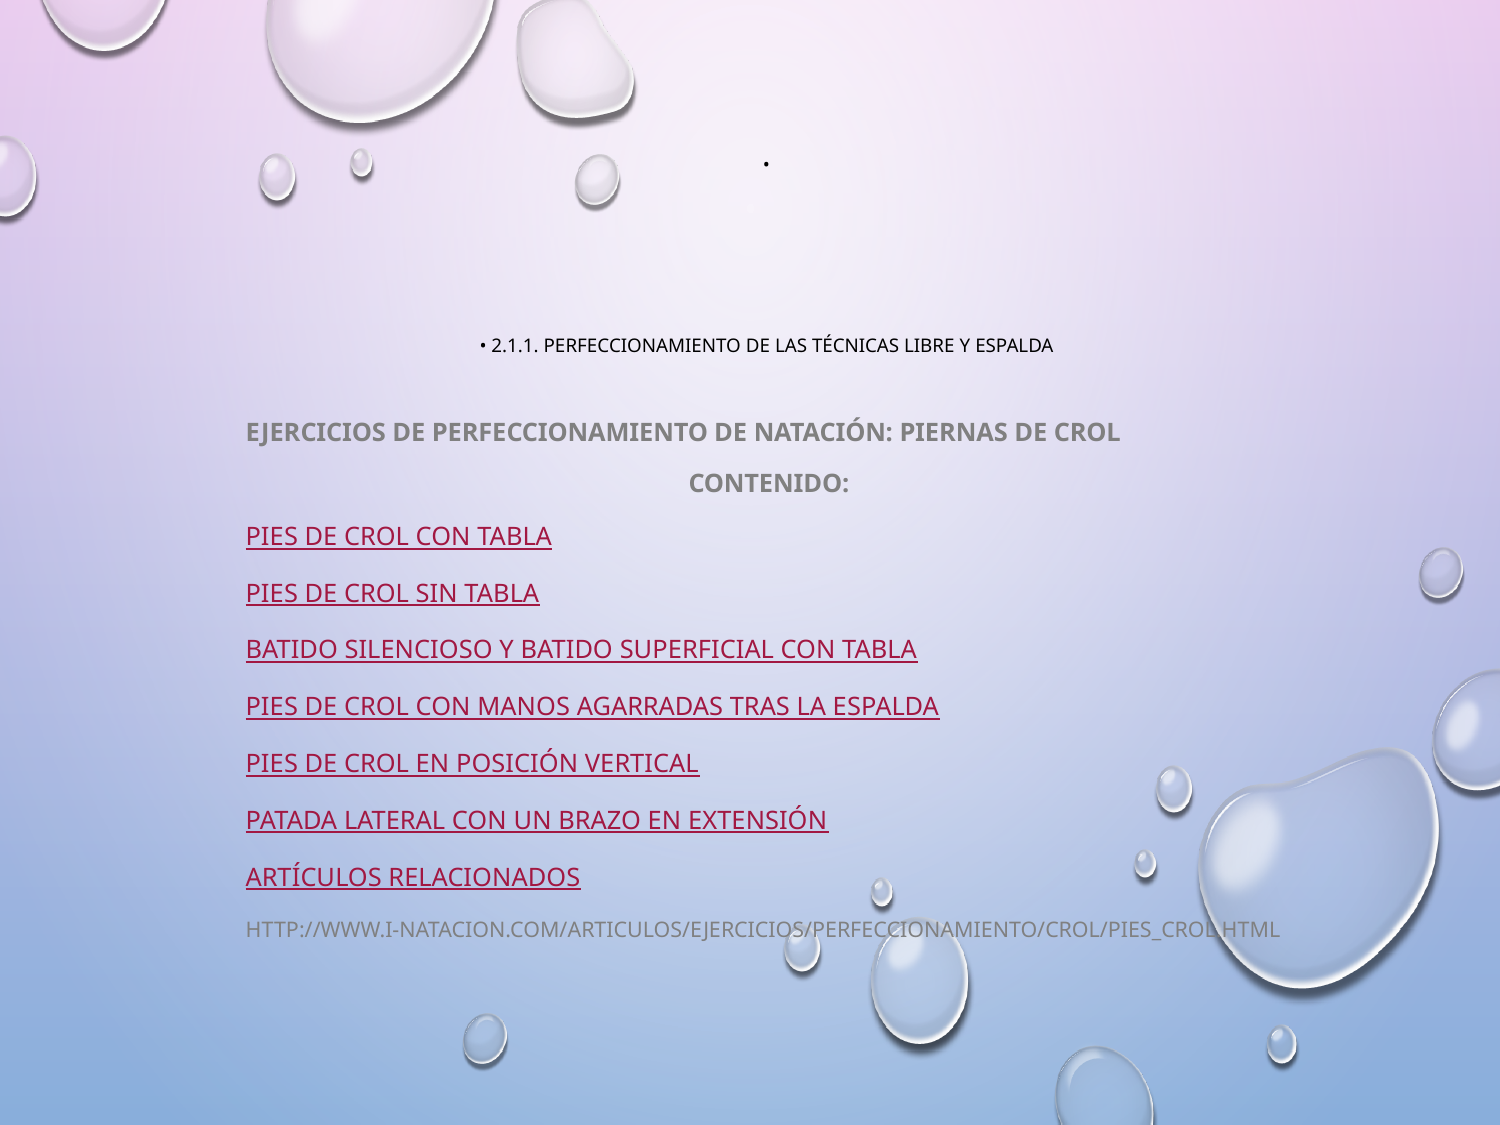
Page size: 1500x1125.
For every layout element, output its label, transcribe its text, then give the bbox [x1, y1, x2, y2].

title • • 2.1.1. Perfeccionamiento de las técnicas libre y espalda [234, 145, 1304, 387]
picture [0, 0, 1500, 1125]
subtitle Ejercicios de perfeccionamiento de natación: Piernas de crol Contenido: Pies de crol con tabla Pies de crol sin tabla Batido silencioso y batido superficial con tabla Pies de crol con manos agarradas tras la espalda Pies de crol en posición vertical Patada lateral con un brazo en extensión Artículos relacionados http://www.i-natacion.com/articulos/ejercicios/perfeccionamiento/crol/pies_crol.html [234, 404, 1304, 996]
